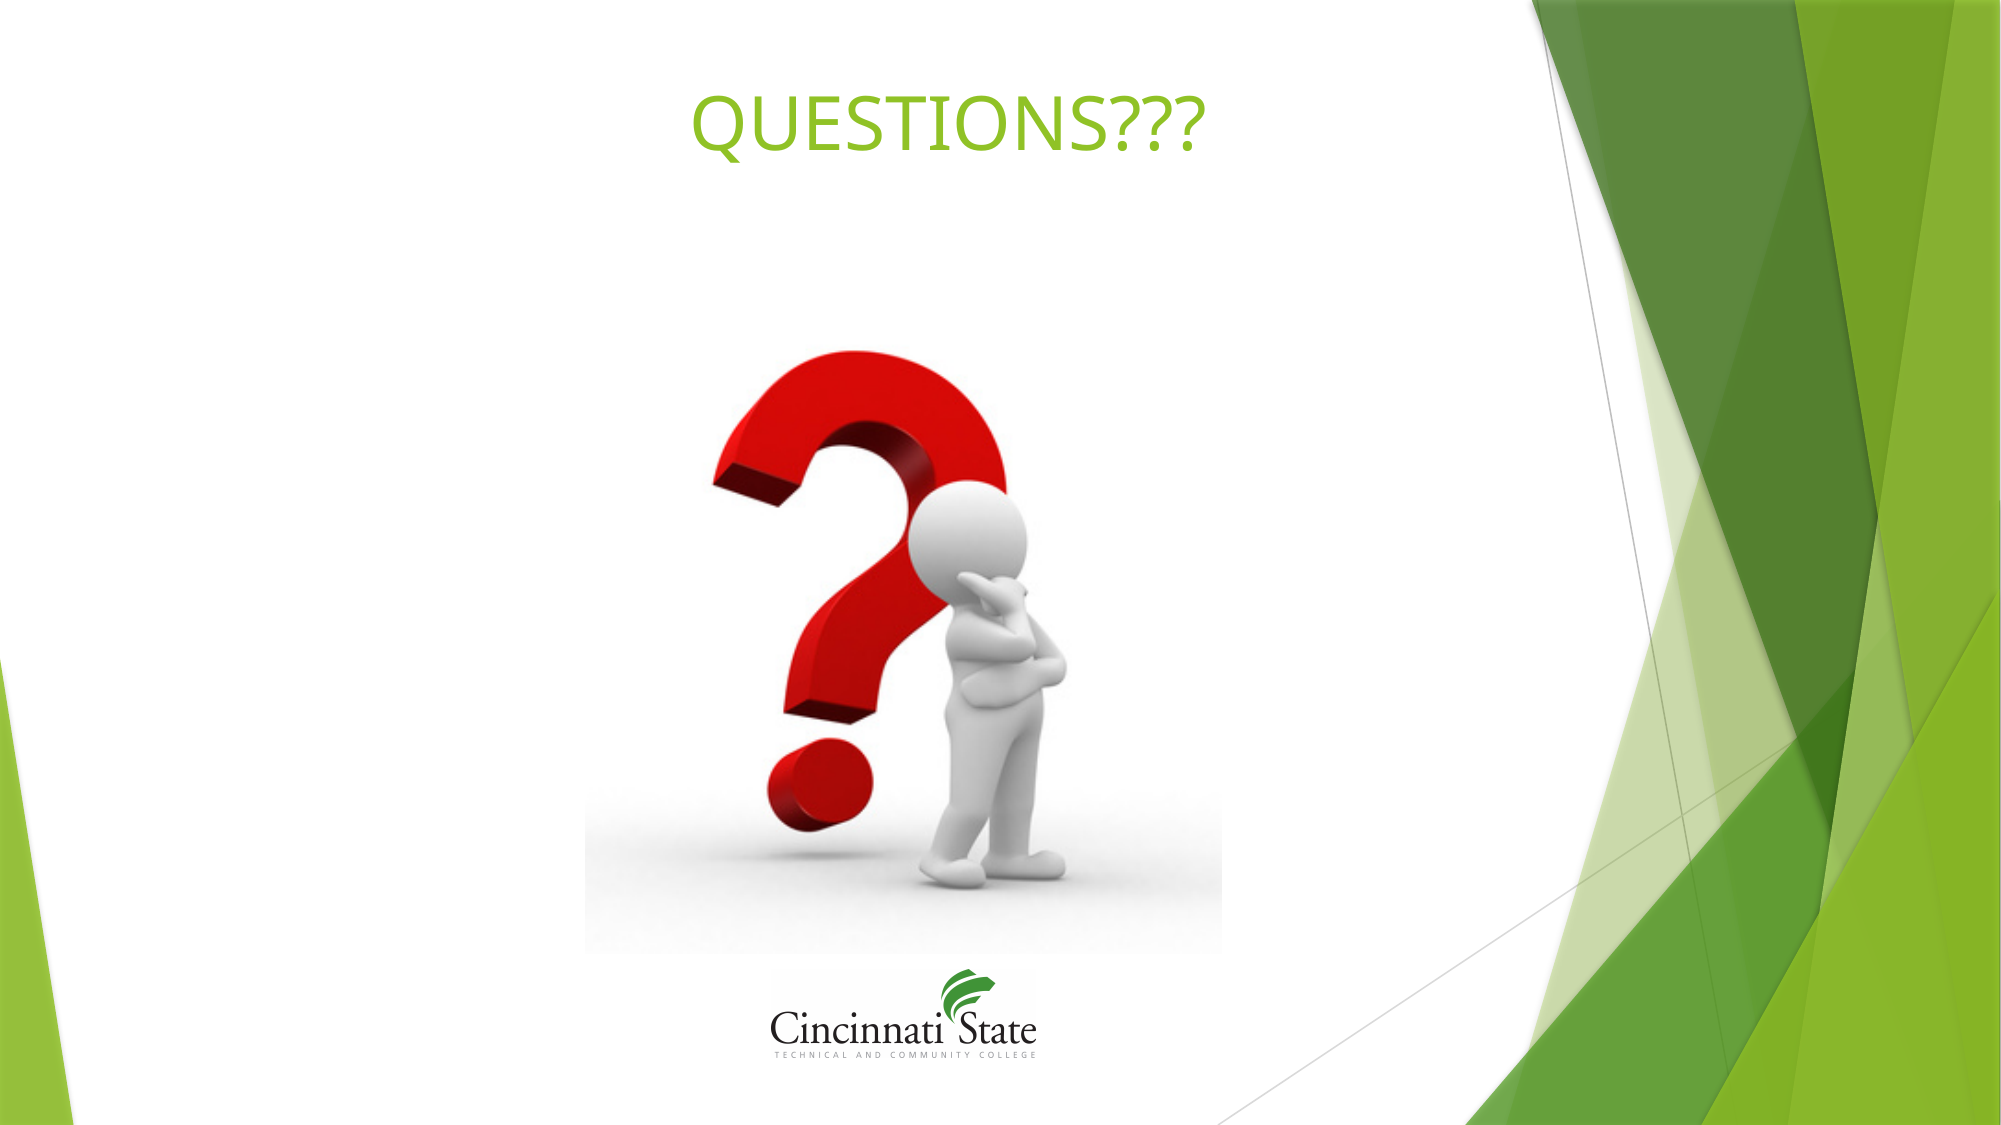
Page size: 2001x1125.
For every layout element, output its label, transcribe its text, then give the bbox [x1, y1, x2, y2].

picture [770, 968, 1037, 1058]
title QUESTIONS??? [243, 67, 1654, 285]
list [584, 316, 1223, 954]
